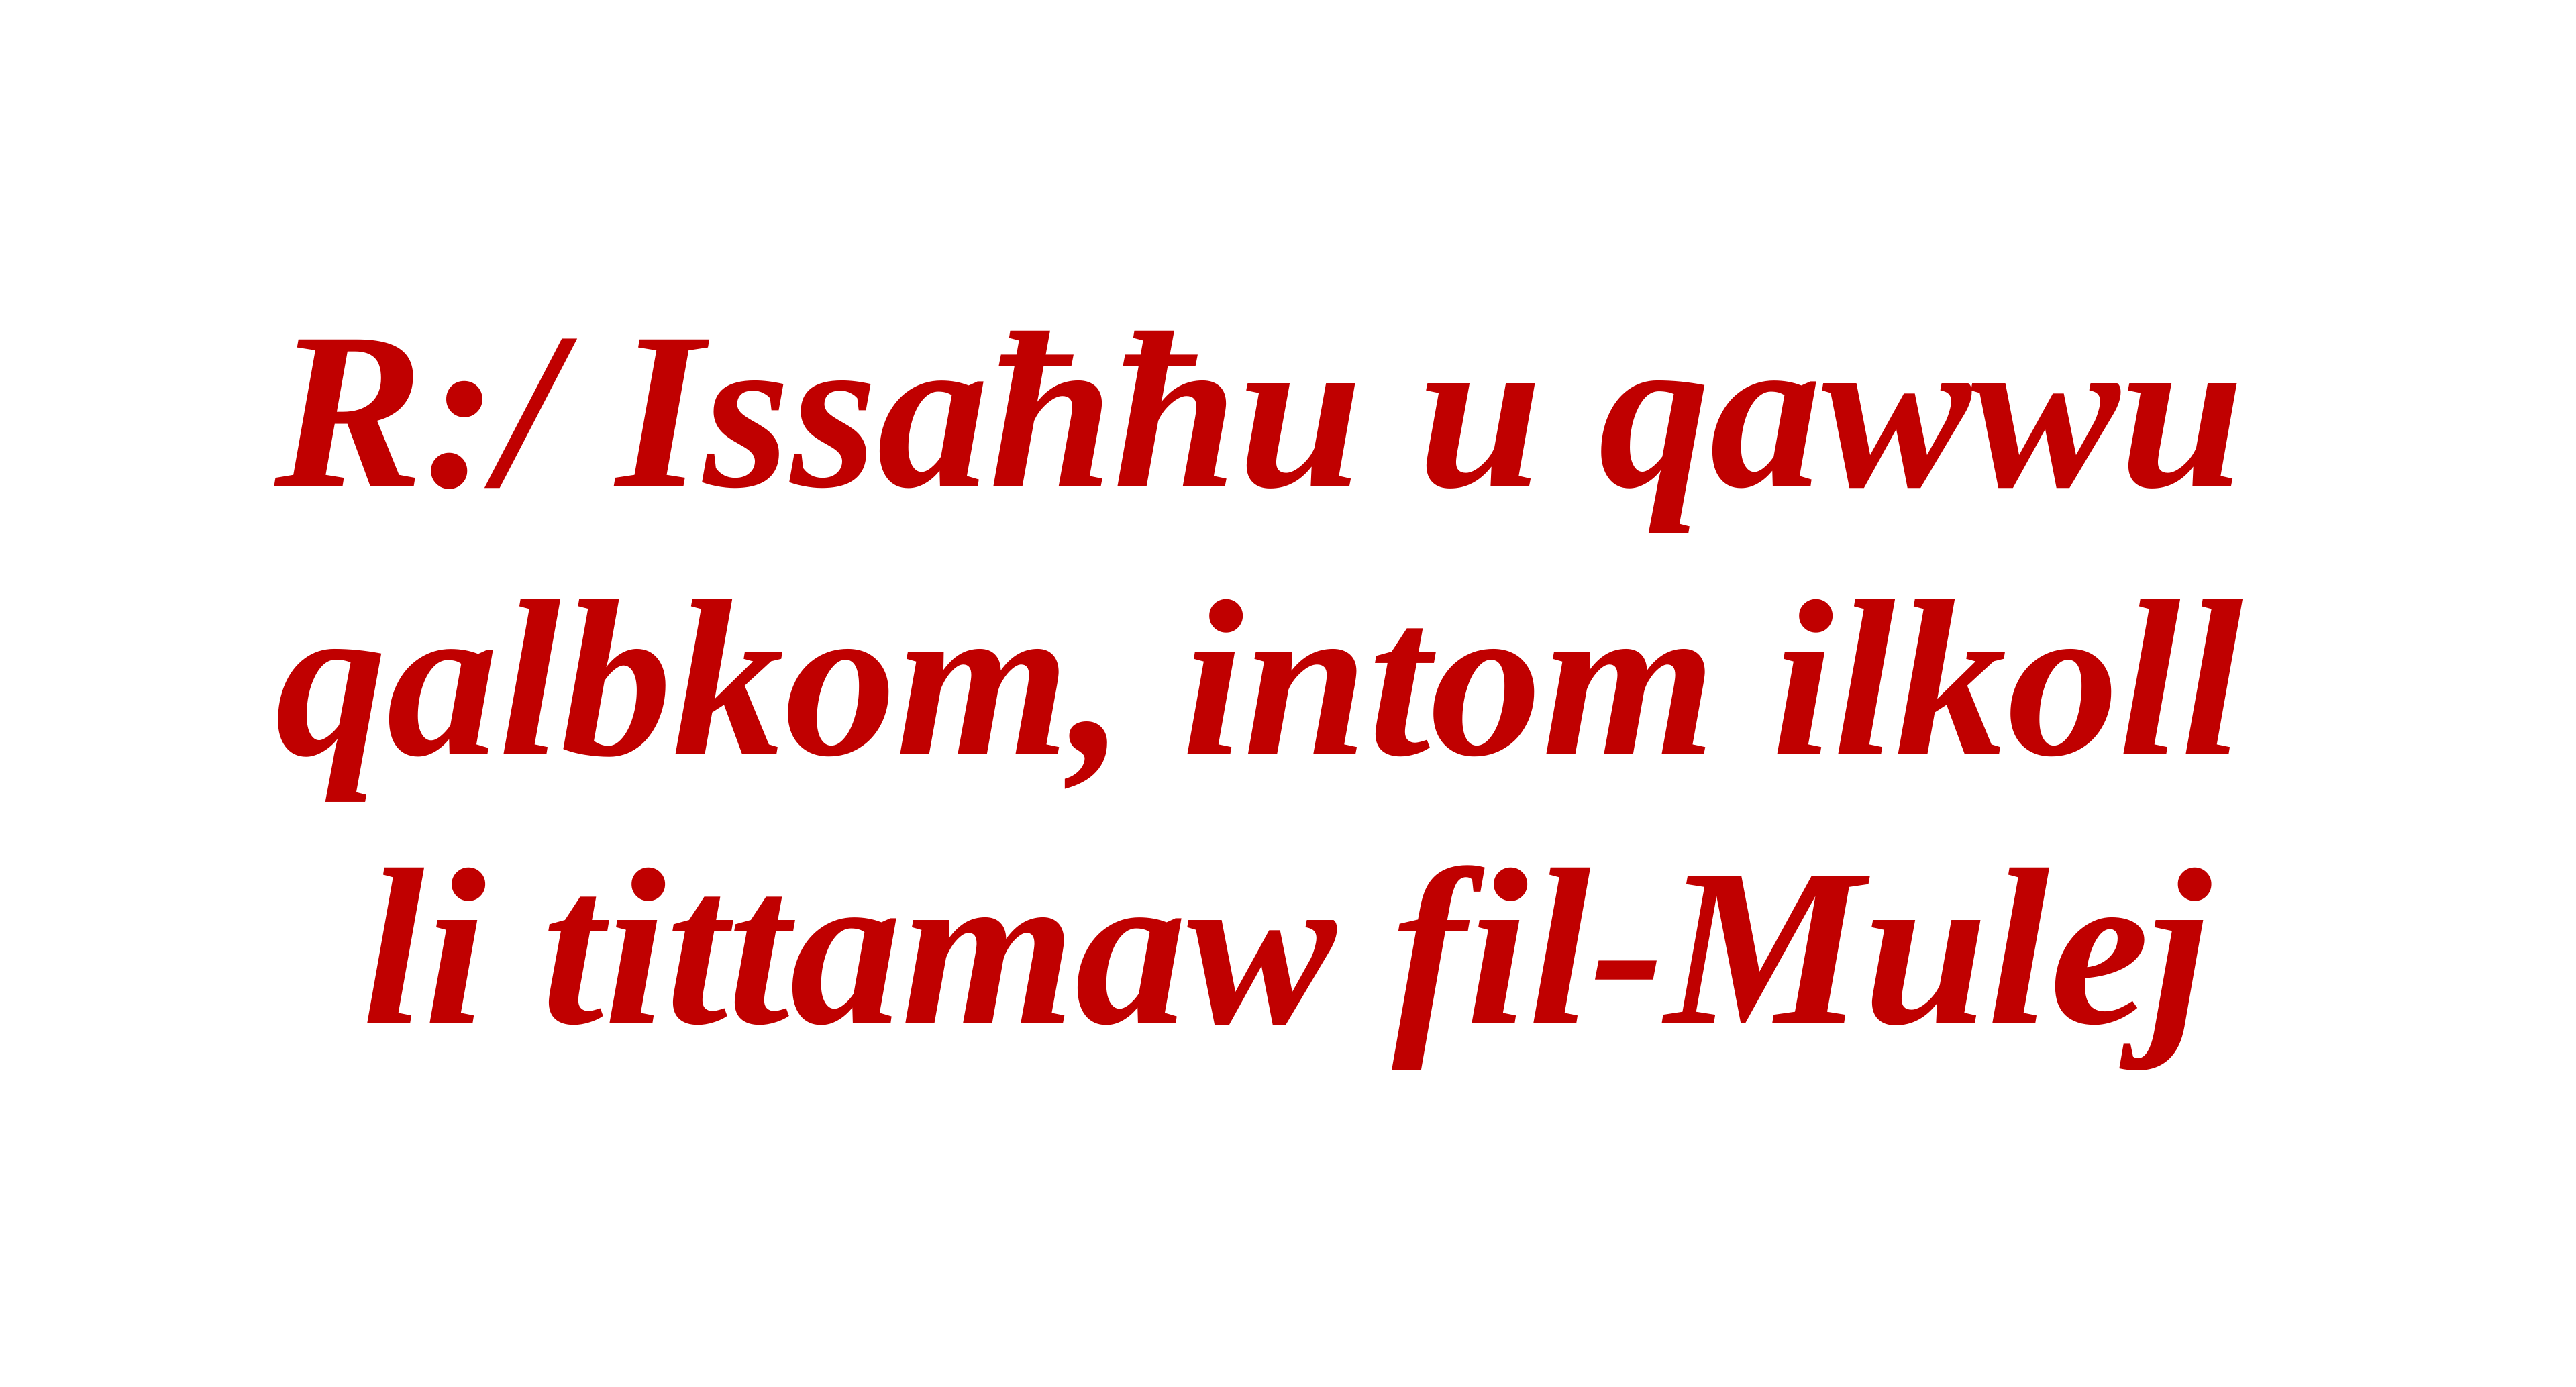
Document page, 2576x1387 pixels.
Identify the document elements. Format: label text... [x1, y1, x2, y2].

text_box R:/ Issaħħu u qawwu qalbkom, intom ilkoll li tittamaw fil-Mulej [0, 257, 2576, 1073]
